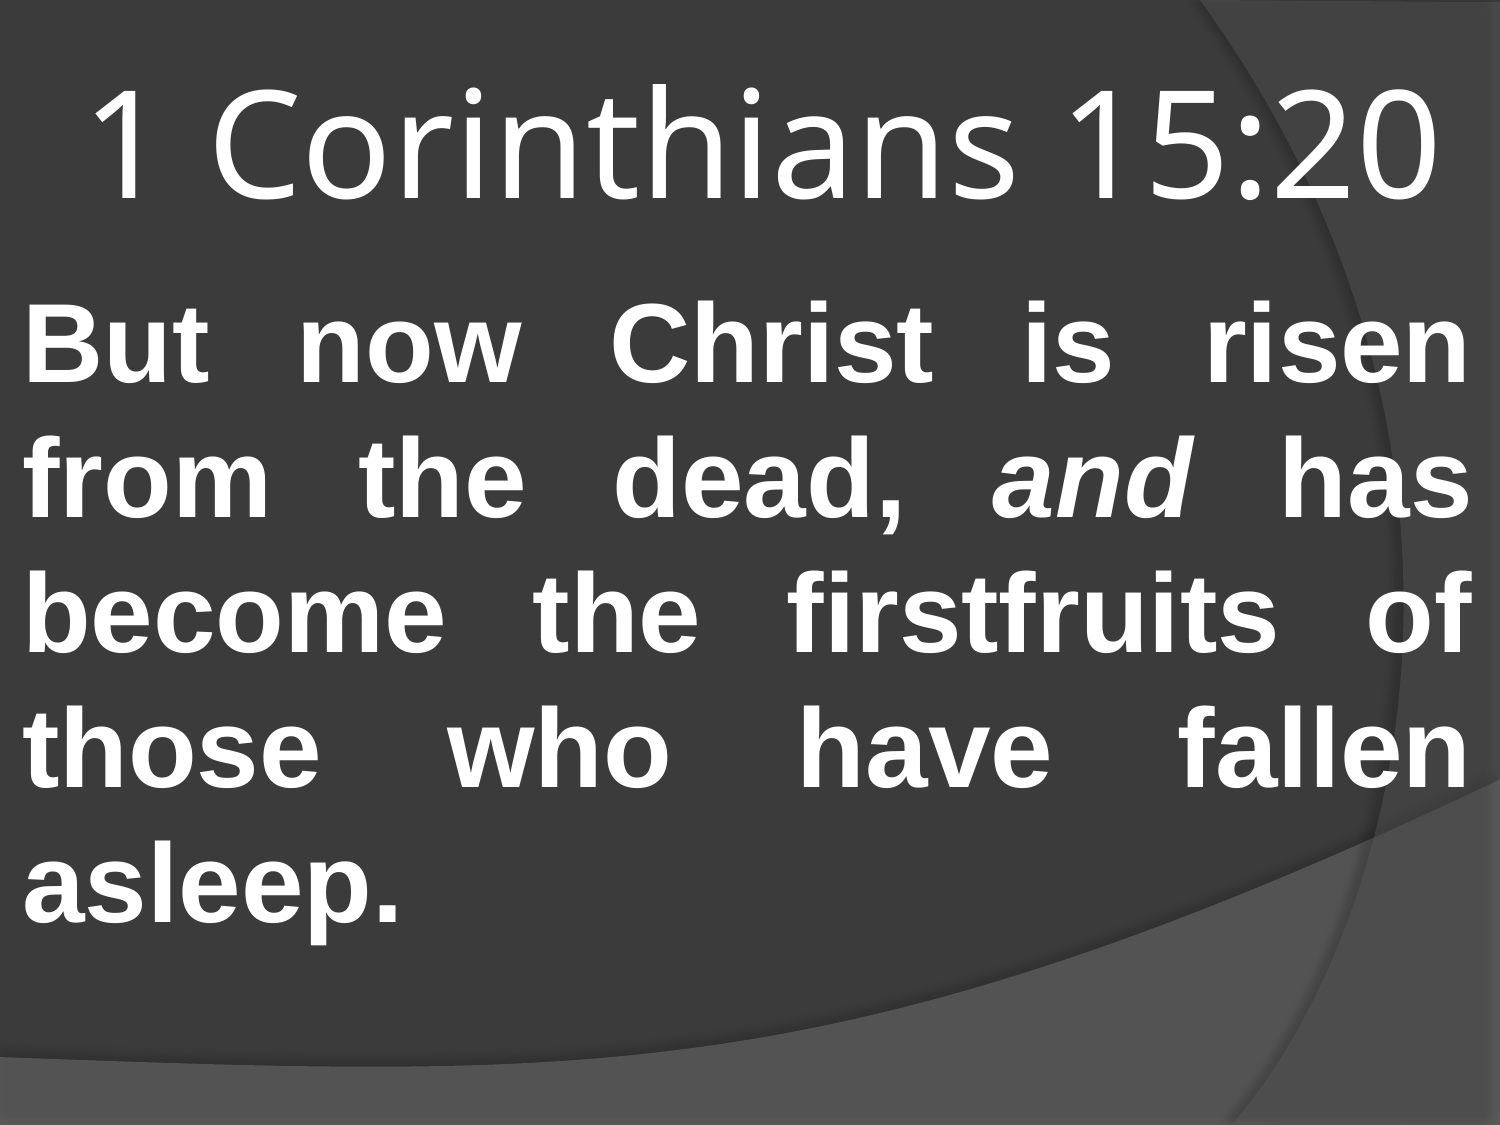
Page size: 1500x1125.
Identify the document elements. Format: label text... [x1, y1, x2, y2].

list But now Christ is risen from the dead, and has become the firstfruits of those who have fallen asleep. [1, 262, 1488, 1125]
title 1 Corinthians 15:20 [75, 45, 1488, 233]
